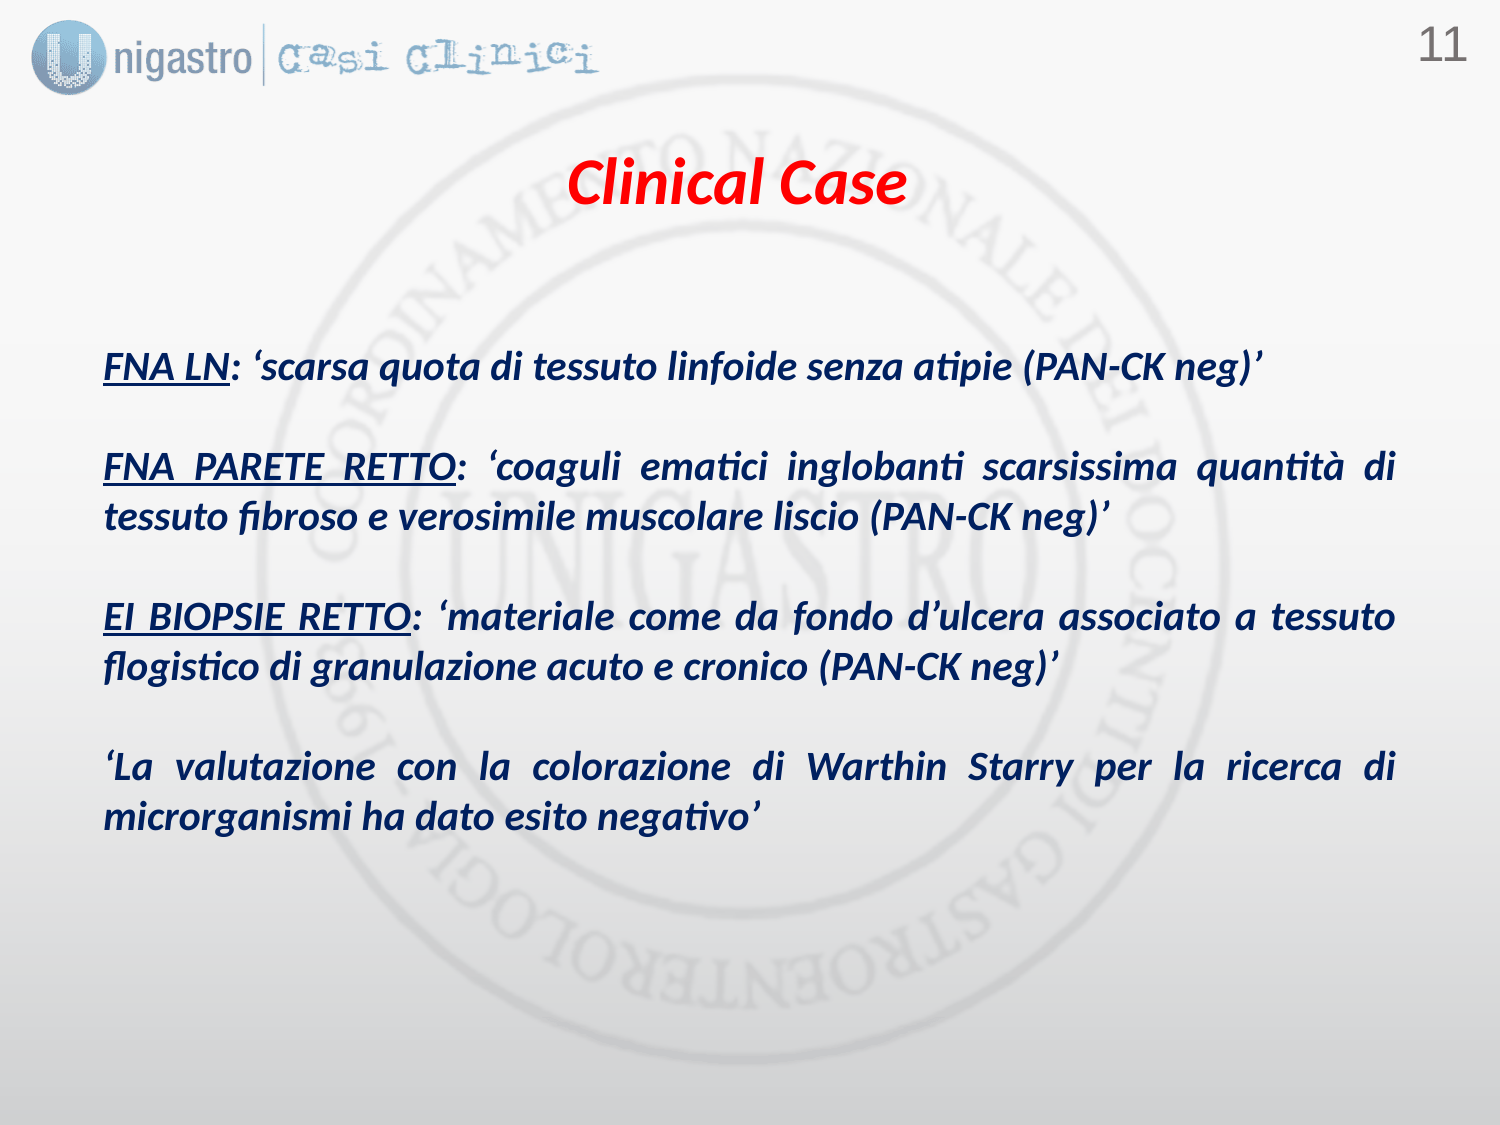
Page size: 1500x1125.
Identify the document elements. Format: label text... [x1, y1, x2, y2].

text_box Clinical Case [552, 130, 924, 226]
text_box 10 [1385, 0, 1500, 83]
text_box FNA LN: ‘scarsa quota di tessuto linfoide senza atipie (PAN-CK neg)’ FNA PARETE RETTO: ‘coaguli ematici inglobanti scarsissima quantità di tessuto fibroso e verosimile muscolare liscio (PAN-CK neg)’ EI BIOPSIE RETTO: ‘materiale come da fondo d’ulcera associato a tessuto flogistico di granulazione acuto e cronico (PAN-CK neg)’ ‘La valutazione con la colorazione di Warthin Starry per la ricerca di microrganismi ha dato esito negativo’ [88, 281, 1412, 846]
